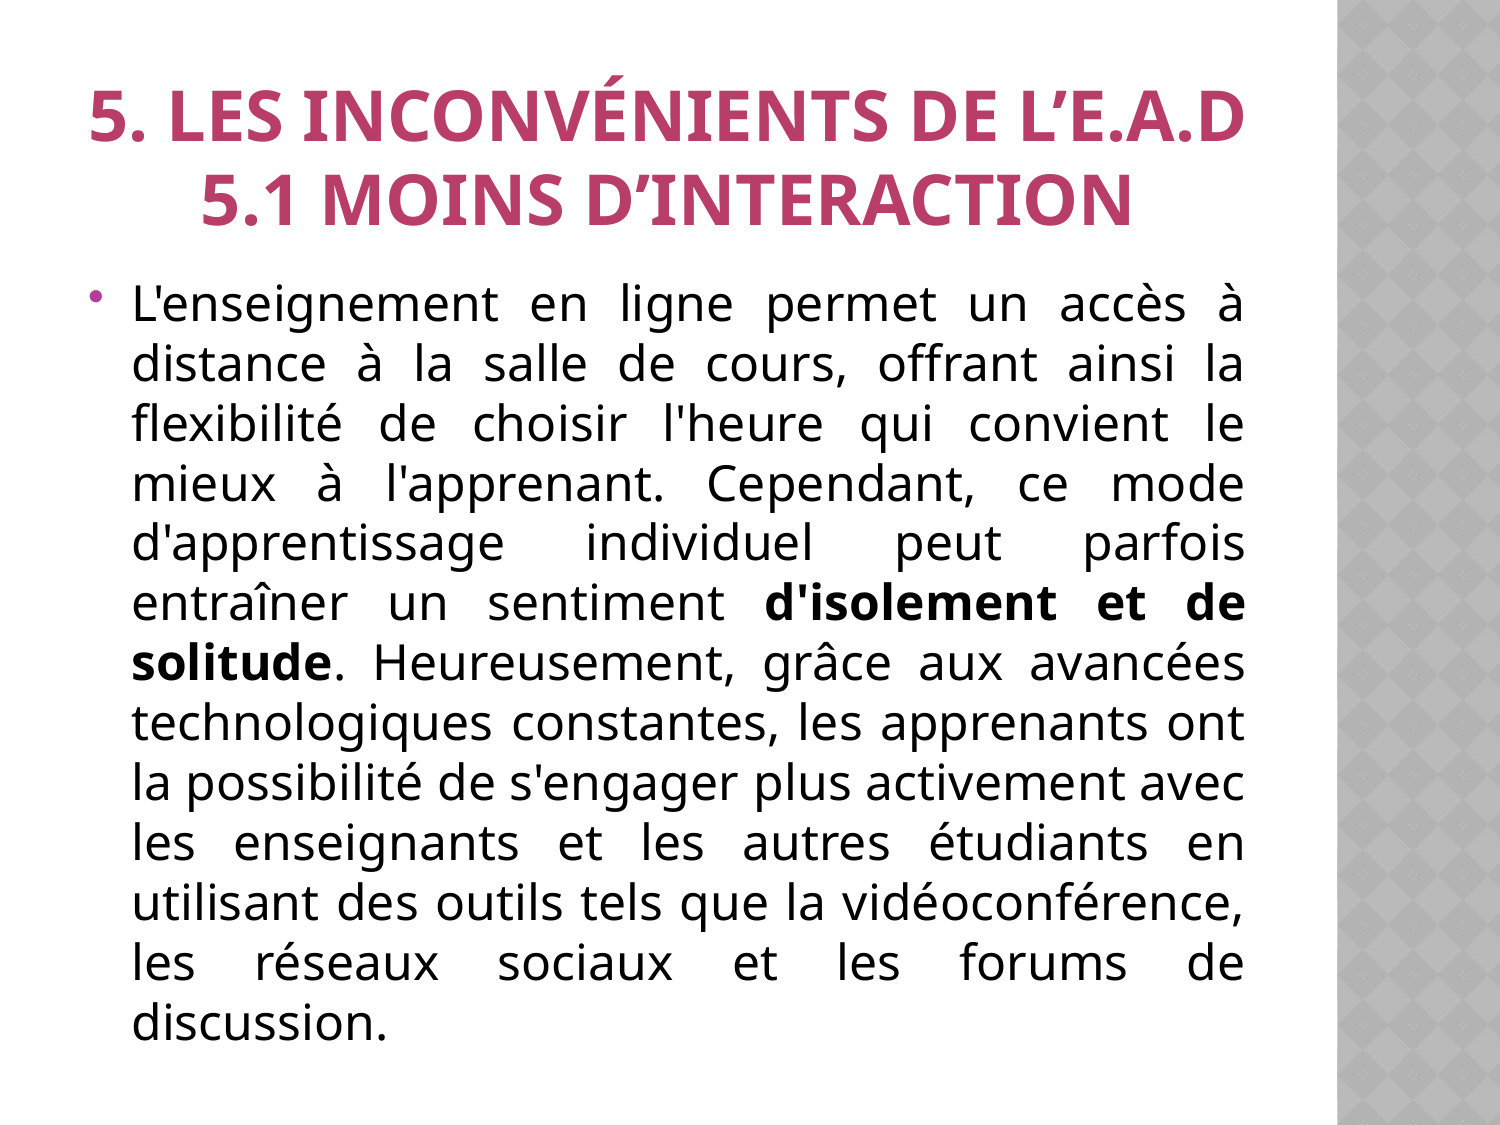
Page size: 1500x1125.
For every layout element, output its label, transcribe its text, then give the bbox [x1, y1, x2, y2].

title 5. Les inconvénients de l’E.A.D 5.1 moins d’interaction [75, 52, 1263, 240]
list L'enseignement en ligne permet un accès à distance à la salle de cours, offrant ainsi la flexibilité de choisir l'heure qui convient le mieux à l'apprenant. Cependant, ce mode d'apprentissage individuel peut parfois entraîner un sentiment d'isolement et de solitude. Heureusement, grâce aux avancées technologiques constantes, les apprenants ont la possibilité de s'engager plus activement avec les enseignants et les autres étudiants en utilisant des outils tels que la vidéoconférence, les réseaux sociaux et les forums de discussion. [75, 264, 1263, 1059]
